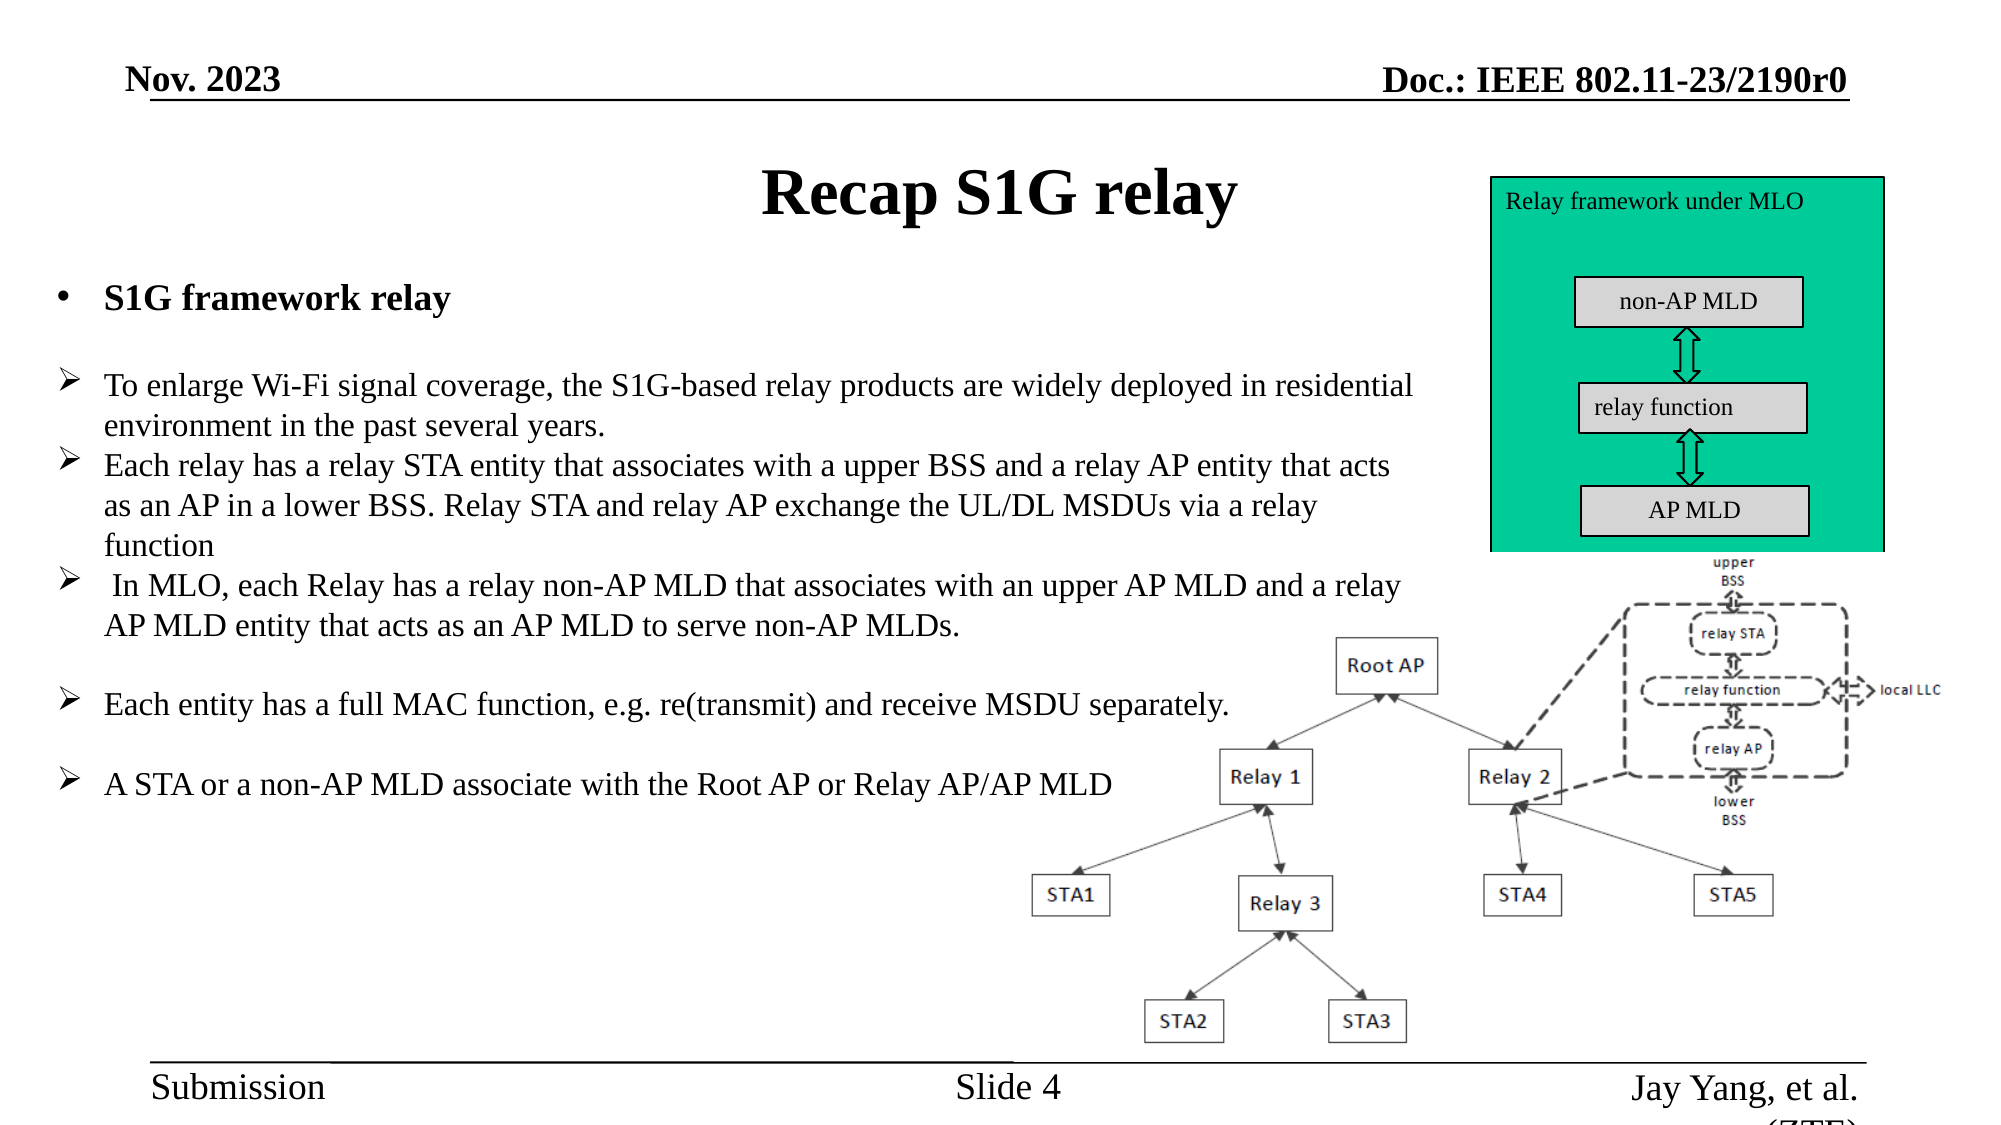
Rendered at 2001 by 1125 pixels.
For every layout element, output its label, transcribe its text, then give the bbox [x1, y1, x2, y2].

text_box non-AP MLD [1574, 276, 1803, 327]
text_box relay function [1579, 382, 1808, 433]
text_box AP MLD [1580, 485, 1809, 536]
text_box [1677, 429, 1703, 487]
title Recap S1G relay [149, 112, 1851, 263]
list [1013, 552, 1999, 1062]
footer Jay Yang, et al. (ZTE) [1529, 1070, 1860, 1109]
text_box [1673, 326, 1700, 382]
text_box Relay framework under MLO [1490, 177, 1885, 550]
slide_number Slide [942, 1061, 1075, 1108]
text_box S1G framework relay To enlarge Wi-Fi signal coverage, the S1G-based relay products are widely deployed in residential environment in the past several years. Each relay has a relay STA entity that associates with a upper BSS and a relay AP entity that acts as an AP in a lower BSS. Relay STA and relay AP exchange the UL/DL MSDUs via a relay function In MLO, each Relay has a relay non-AP MLD that associates with an upper AP MLD and a relay AP MLD entity that acts as an AP MLD to serve non-AP MLDs. Each entity has a full MAC function, e.g. re(transmit) and receive MSDU separately. A STA or a non-AP MLD associate with the Root AP or Relay AP/AP MLD [42, 265, 1441, 900]
